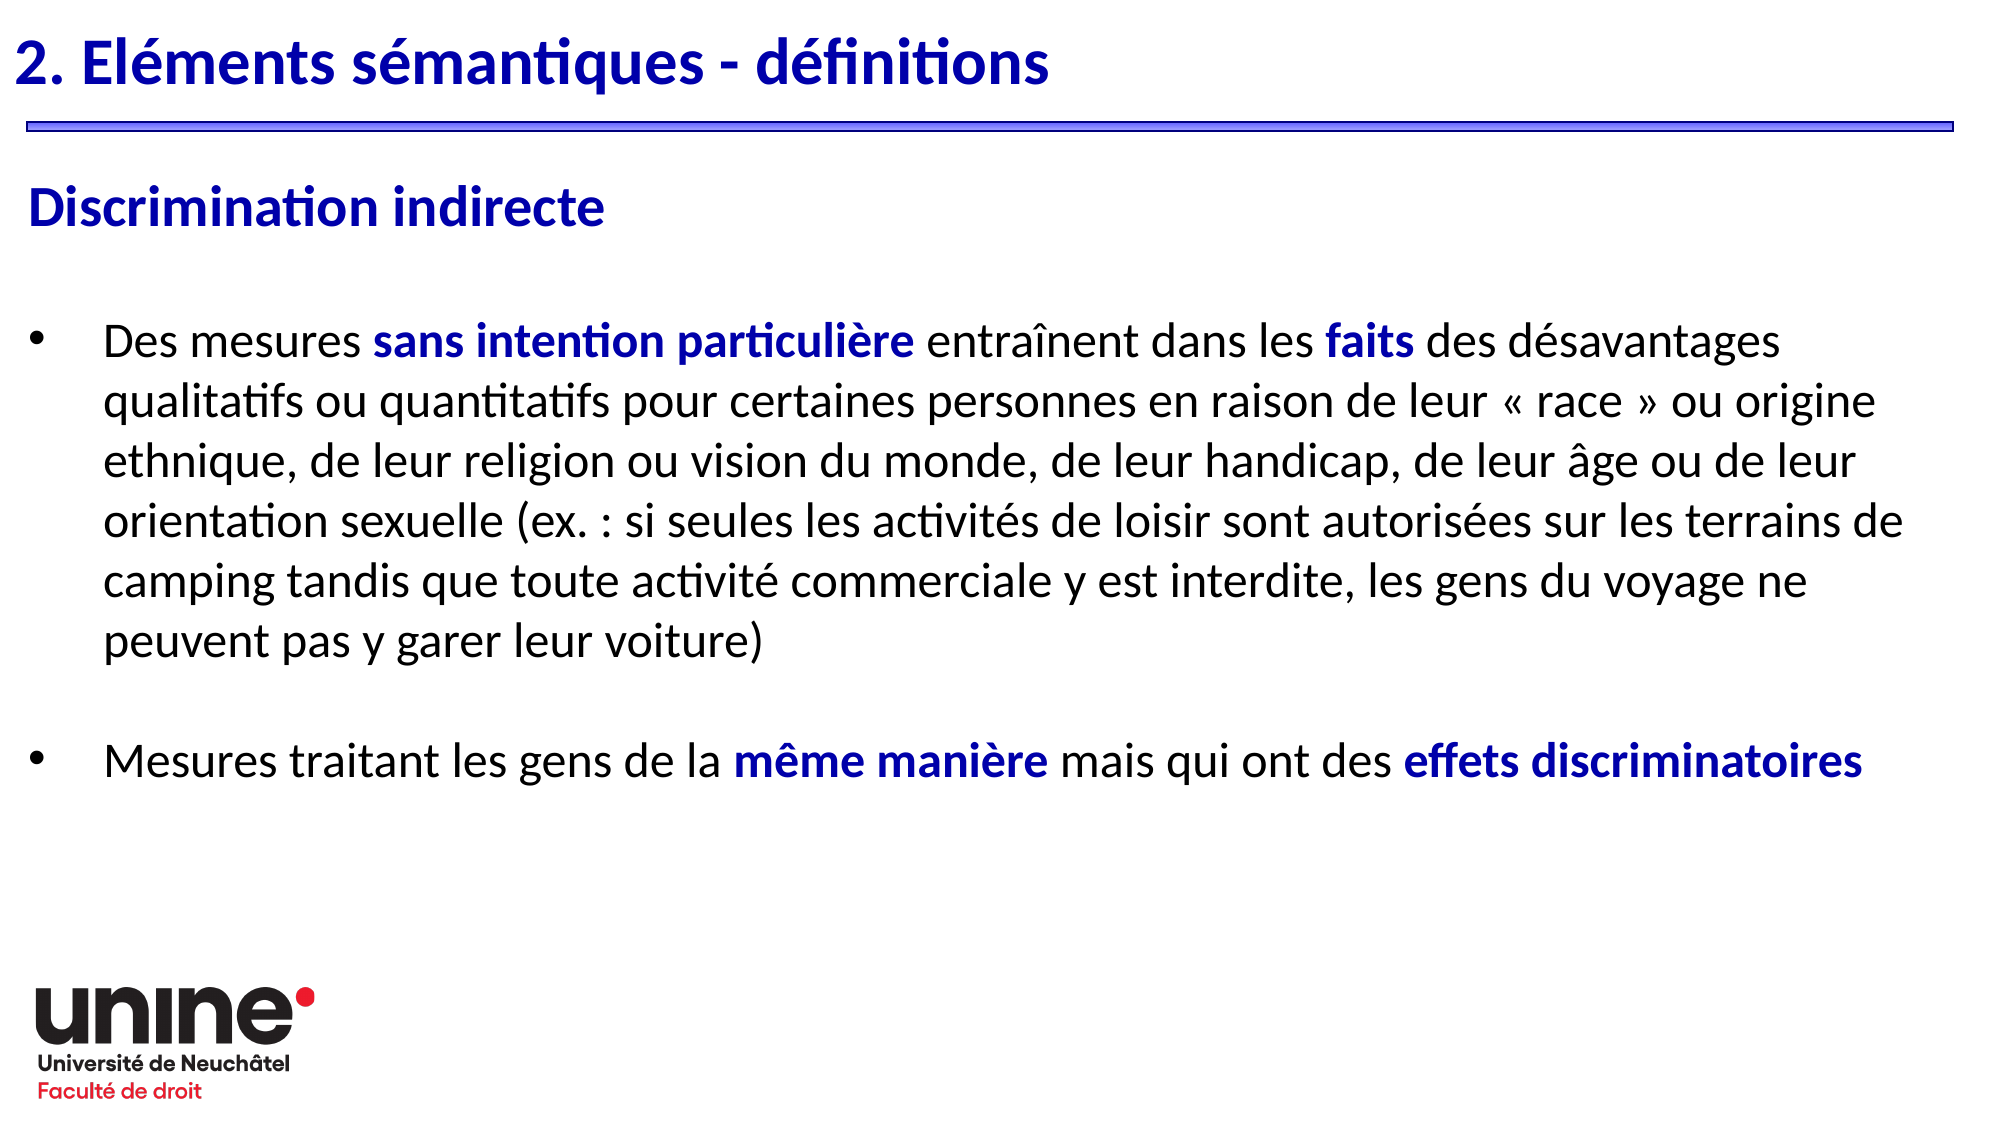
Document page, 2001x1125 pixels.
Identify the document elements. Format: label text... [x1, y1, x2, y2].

text_box [26, 121, 1954, 132]
text_box 2. Eléments sémantiques - définitions [0, 10, 1782, 106]
text_box Discrimination indirecte Des mesures sans intention particulière entraînent dans les faits des désavantages qualitatifs ou quantitatifs pour certaines personnes en raison de leur « race » ou origine ethnique, de leur religion ou vision du monde, de leur handicap, de leur âge ou de leur orientation sexuelle (ex. : si seules les activités de loisir sont autorisées sur les terrains de camping tandis que toute activité commerciale y est interdite, les gens du voyage ne peuvent pas y garer leur voiture) Mesures traitant les gens de la même manière mais qui ont des effets discriminatoires [13, 160, 1940, 901]
text_box [0, 291, 1954, 999]
